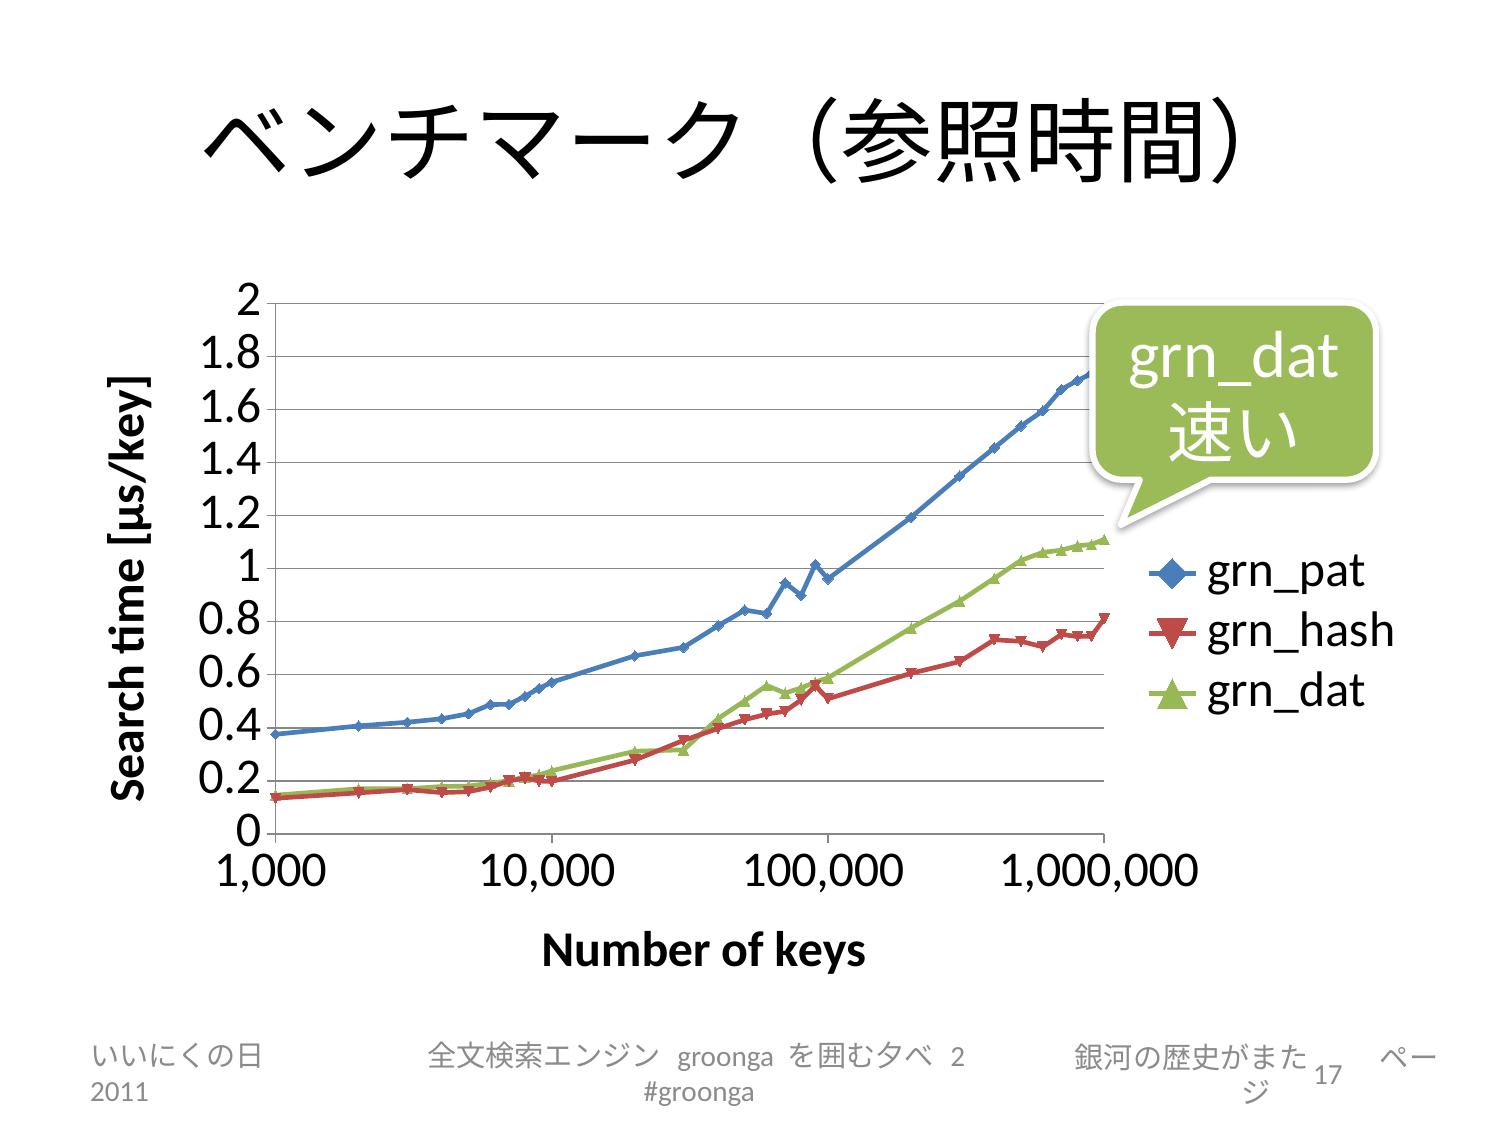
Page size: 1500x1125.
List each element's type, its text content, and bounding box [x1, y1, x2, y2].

slide_number いいにくの日 2011 [75, 1042, 349, 1103]
title ベンチマーク（参照時間） [75, 45, 1425, 233]
chart [74, 262, 1426, 1006]
footer 全文検索エンジン groonga を囲む夕べ 2 #groonga [368, 1042, 1031, 1103]
slide_number 17 [1268, 1042, 1388, 1103]
